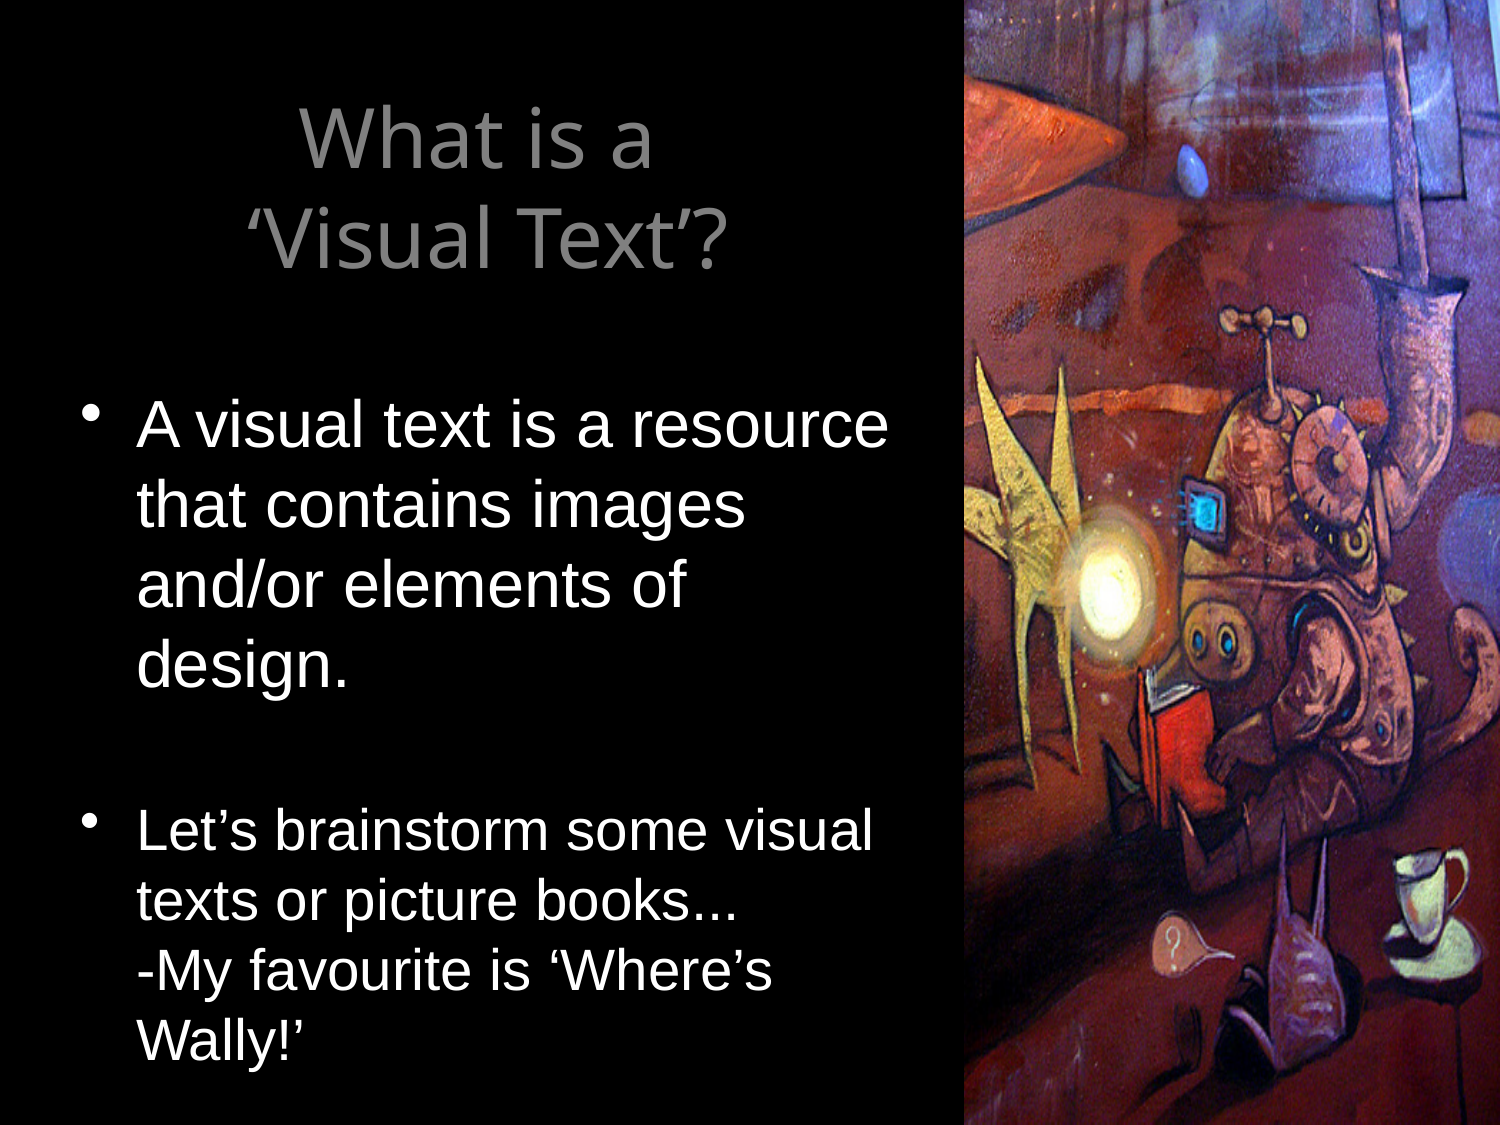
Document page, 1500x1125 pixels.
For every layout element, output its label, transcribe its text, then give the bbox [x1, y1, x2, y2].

picture [964, 0, 1500, 1125]
list A visual text is a resource that contains images and/or elements of design. Let’s brainstorm some visual texts or picture books... -My favourite is ‘Where’s Wally!’ [64, 373, 918, 1060]
title What is a ‘Visual Text’? [74, 44, 881, 327]
